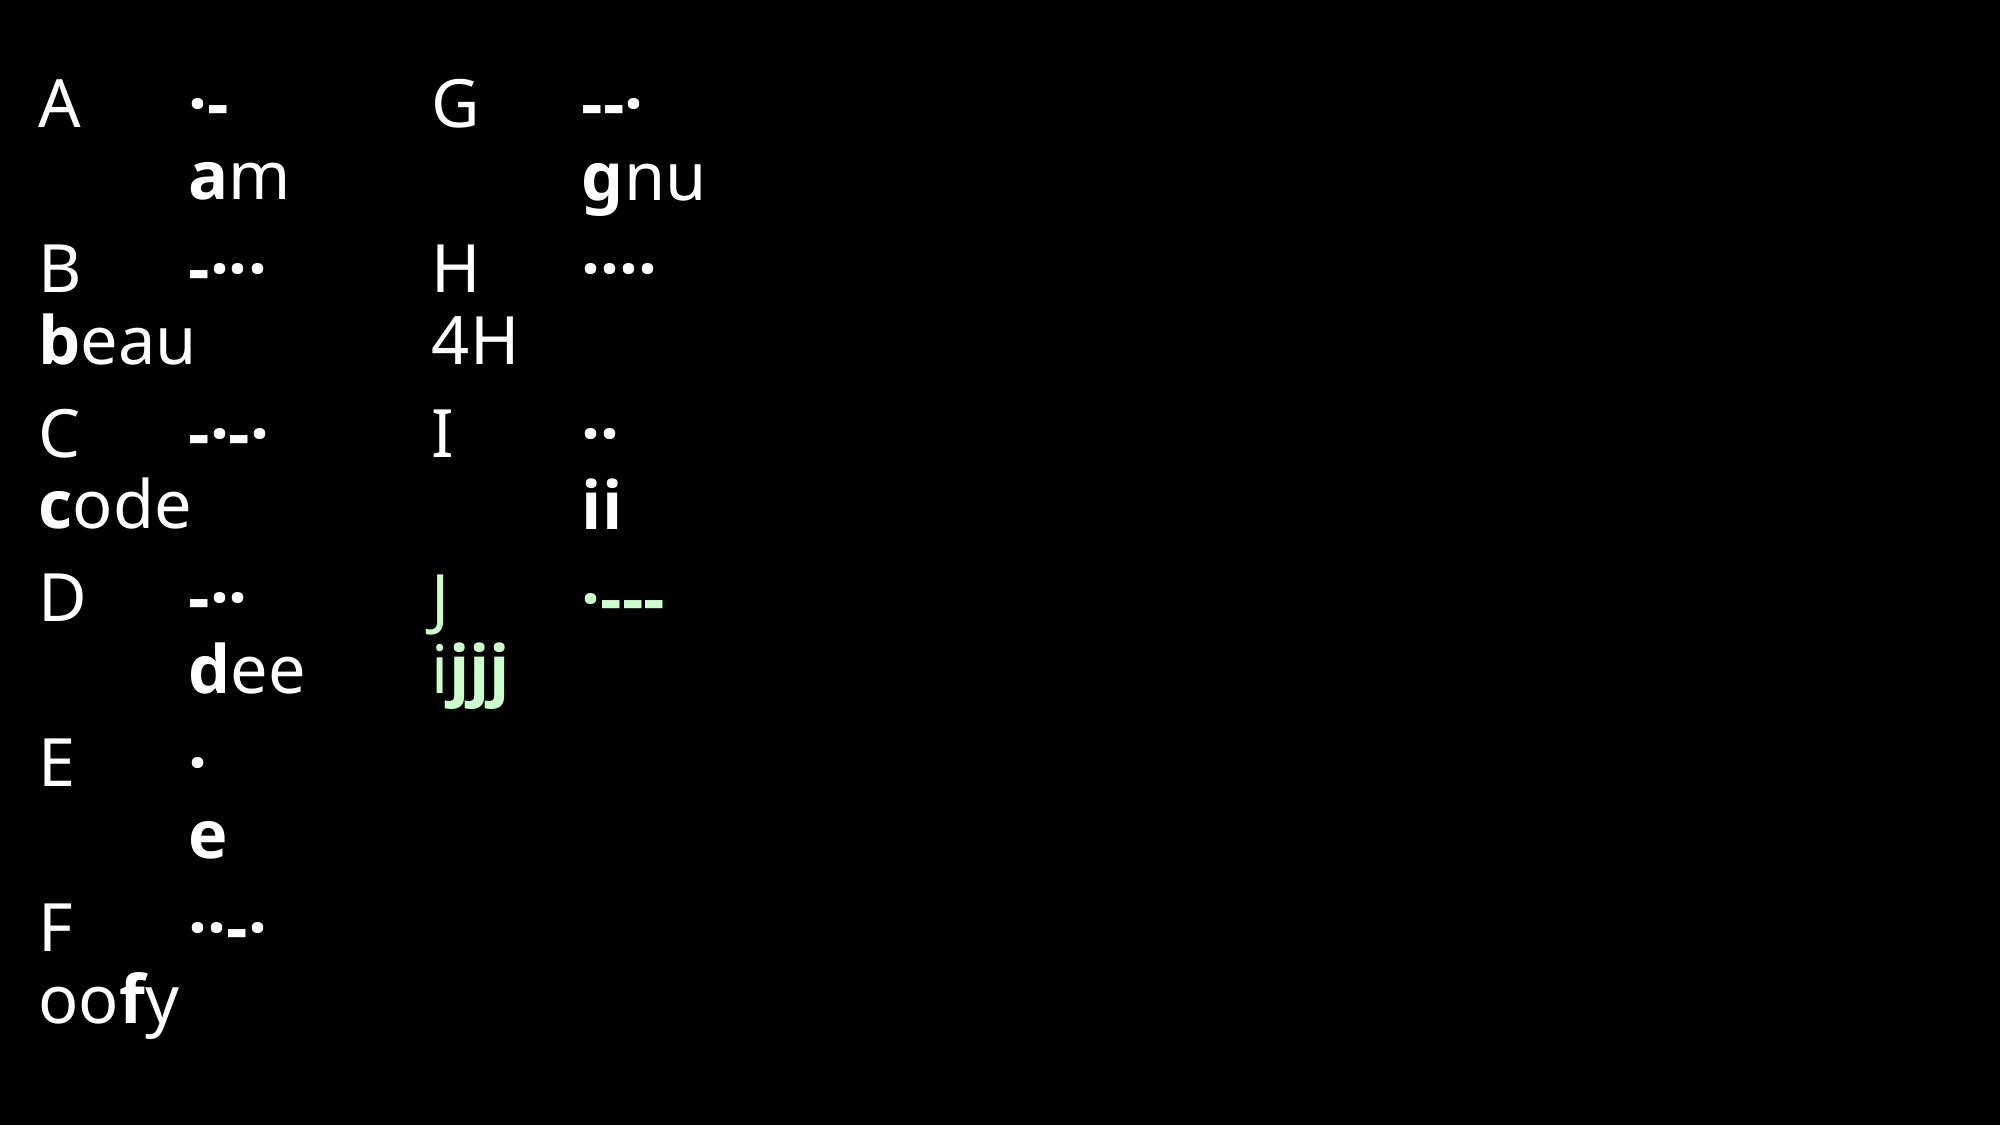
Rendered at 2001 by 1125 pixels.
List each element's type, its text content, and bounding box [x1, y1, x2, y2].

text_box A ·- am B -··· beau C -·-· code D -·· dee E · e F ··-· oofy [23, 62, 424, 1107]
text_box G --· gnu H ···· 4H I ·· ii J ·--- ijjj K -·- kit L ·-·· aloe [424, 62, 817, 1107]
